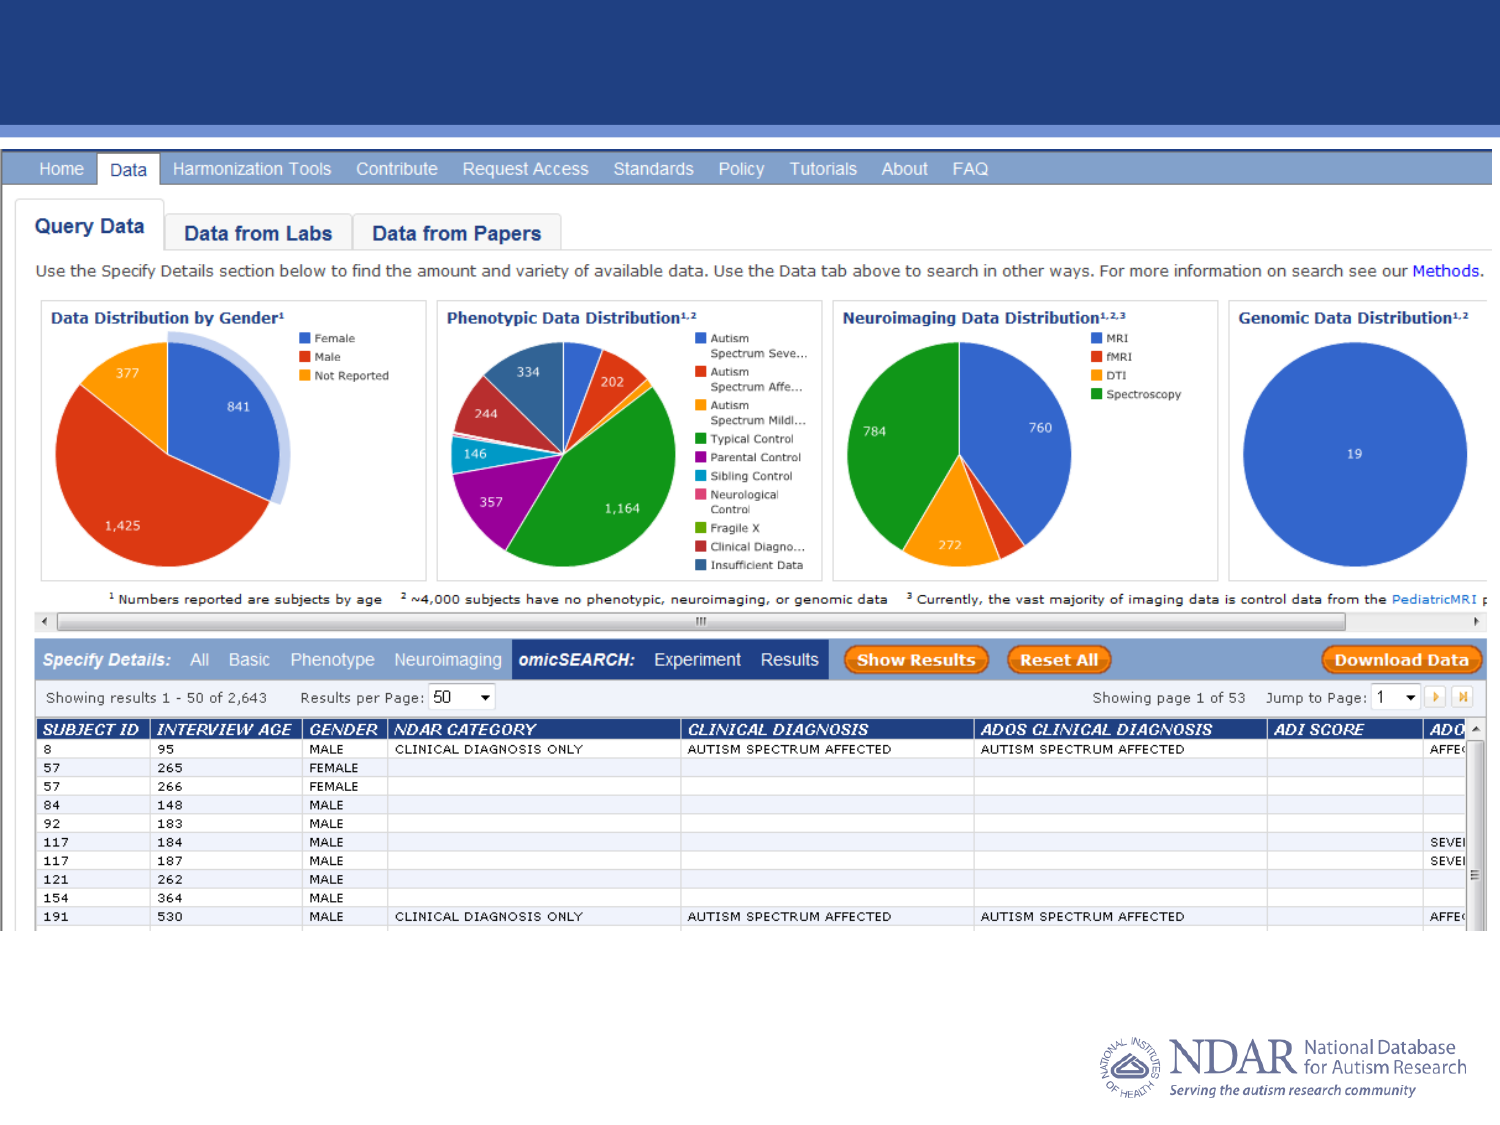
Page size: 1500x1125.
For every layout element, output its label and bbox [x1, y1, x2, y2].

picture [0, 149, 1492, 931]
